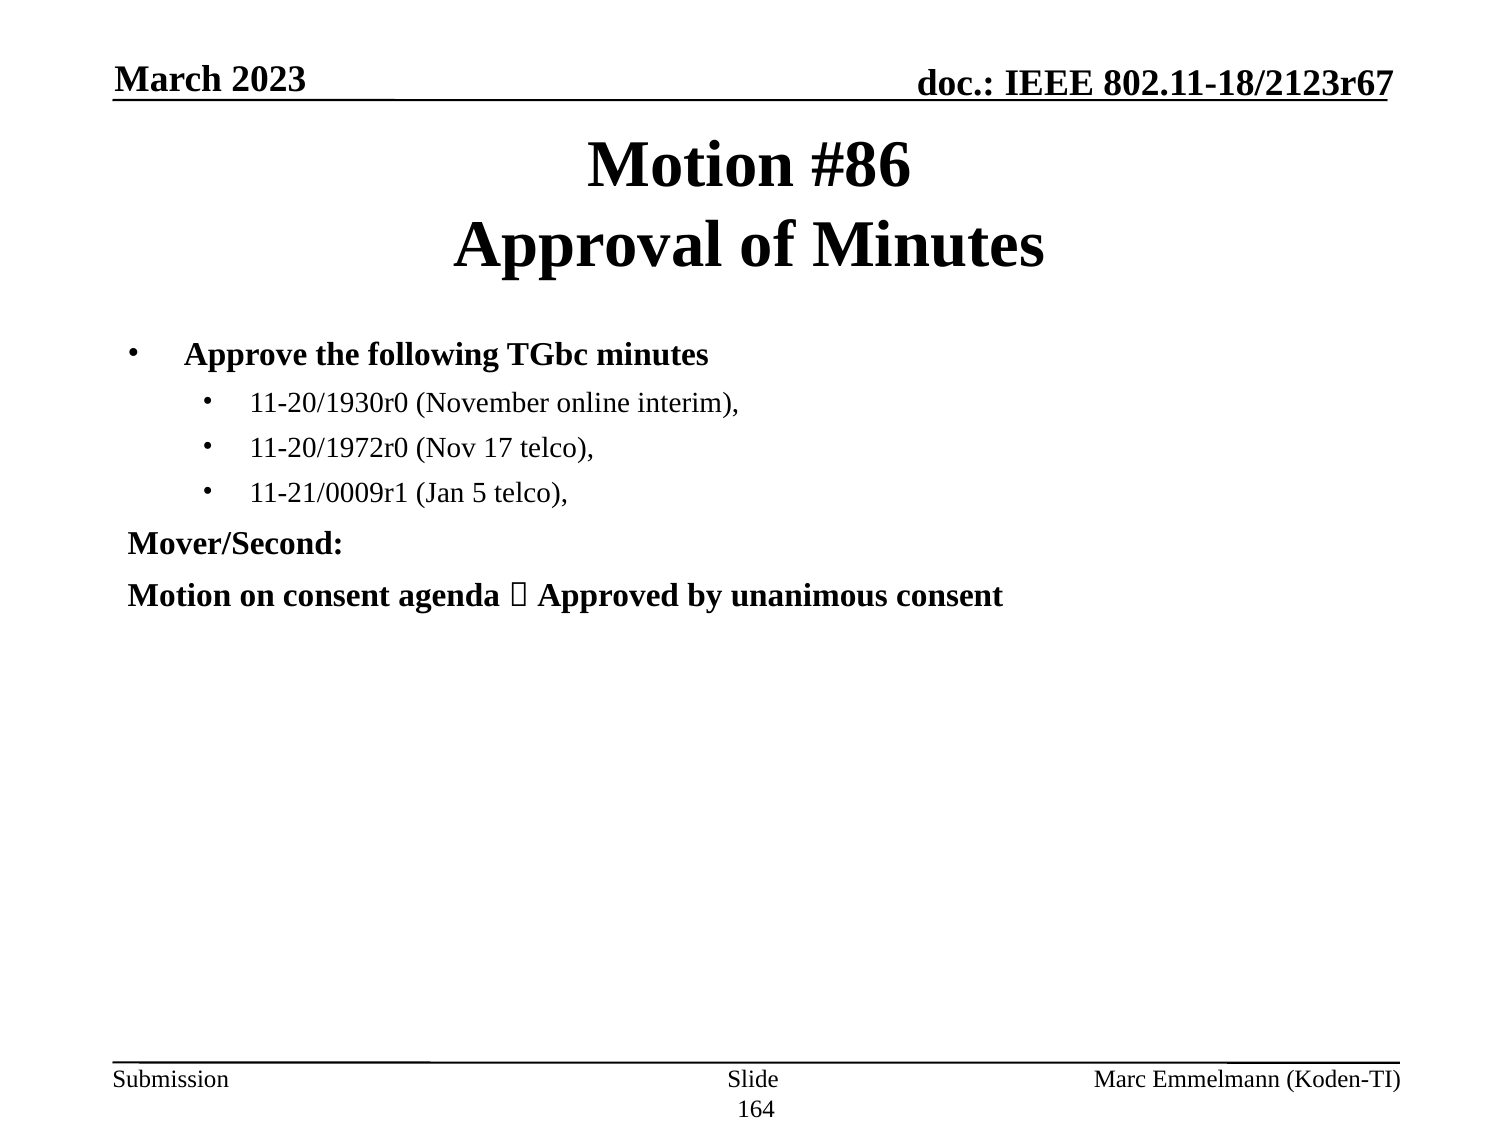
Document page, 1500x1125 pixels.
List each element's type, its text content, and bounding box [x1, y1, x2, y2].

title Motion #86 Approval of Minutes [112, 112, 1388, 288]
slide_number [114, 54, 423, 100]
slide_number Slide 164 [712, 1061, 800, 1123]
list Approve the following TGbc minutes 11-20/1930r0 (November online interim), 11-20/1972r0 (Nov 17 telco), 11-21/0009r1 (Jan 5 telco), Mover/Second: Motion on consent agenda  Approved by unanimous consent [112, 324, 1388, 1000]
footer Marc Emmelmann (Koden-TI) [878, 1061, 1402, 1093]
